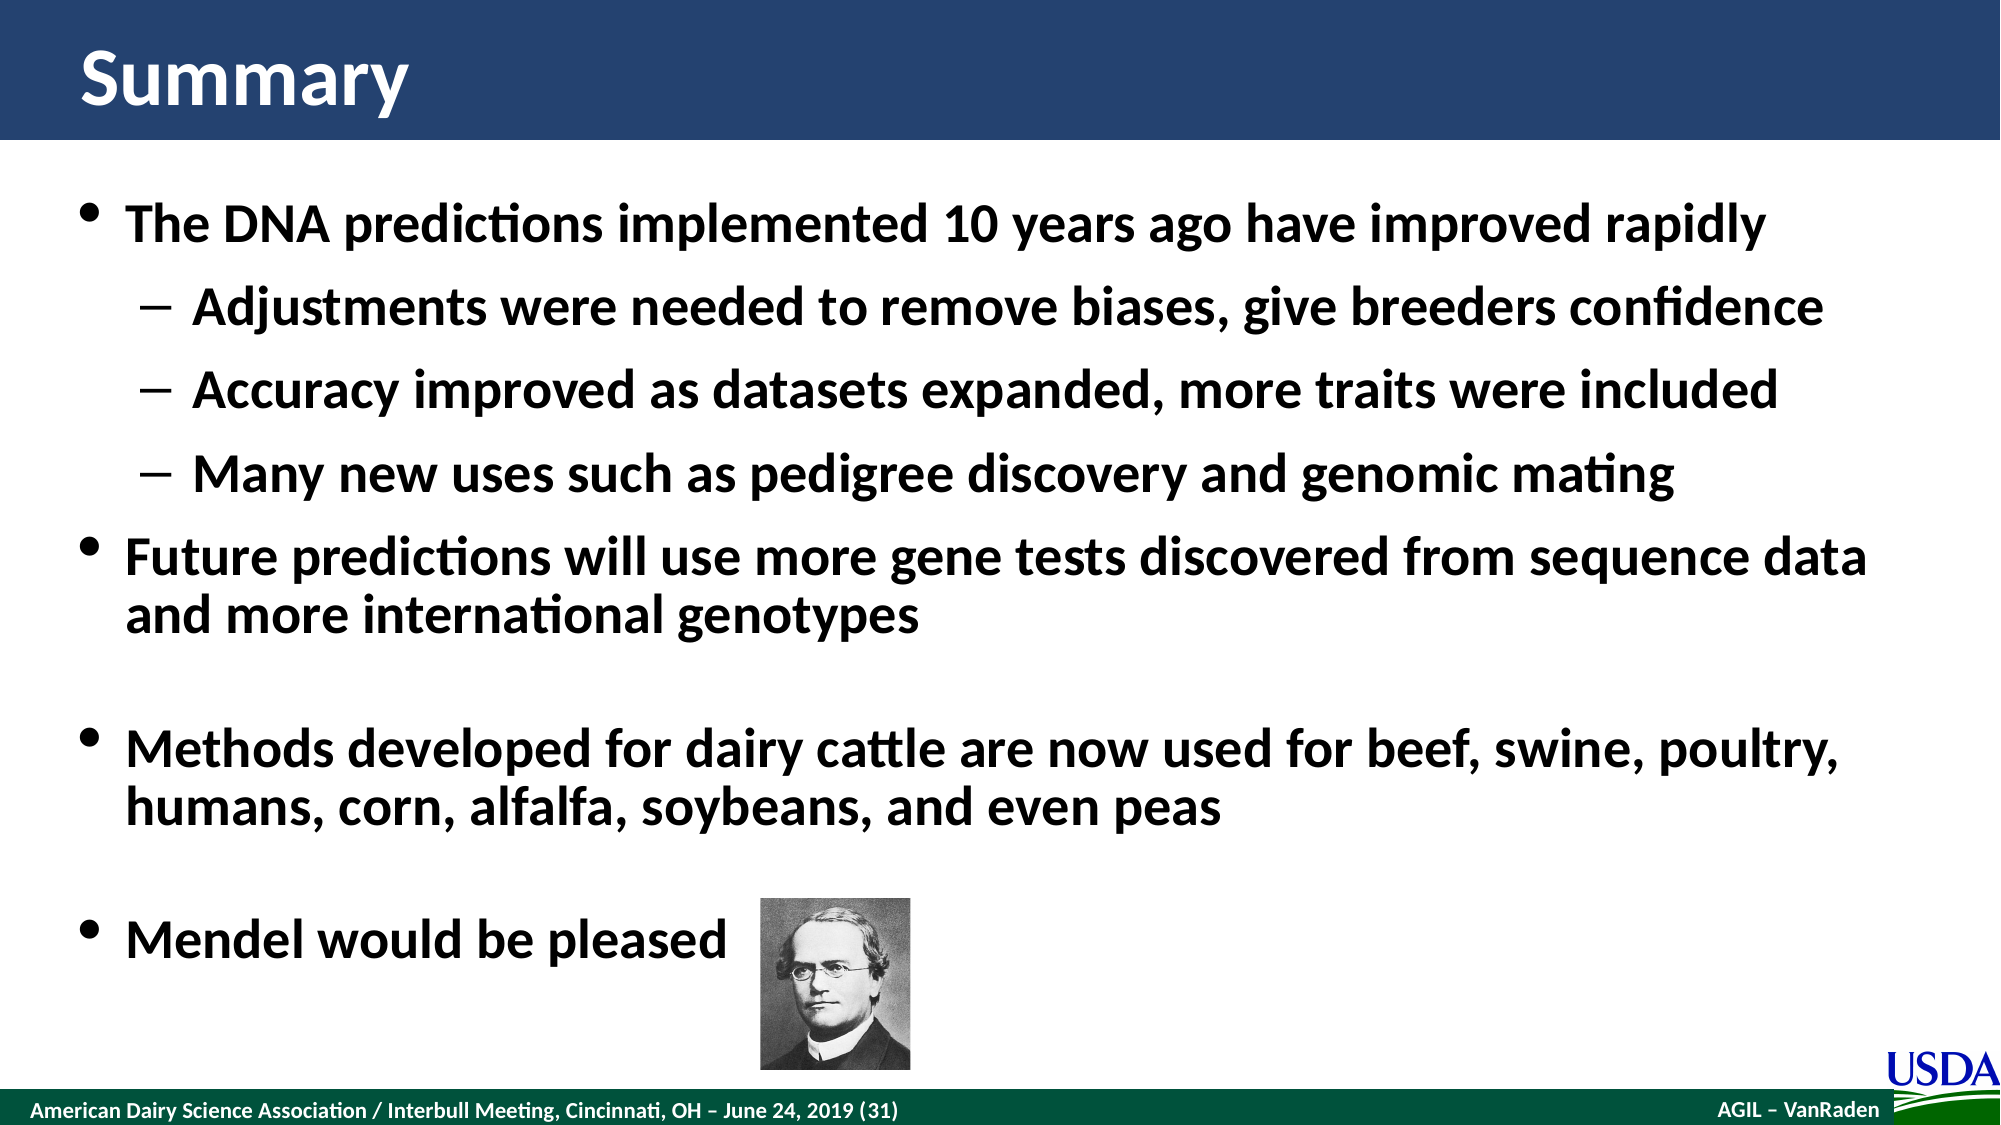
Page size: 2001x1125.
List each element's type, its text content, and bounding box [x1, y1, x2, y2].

title Summary [80, 20, 1920, 125]
picture [1887, 1051, 2000, 1125]
list The DNA predictions implemented 10 years ago have improved rapidly Adjustments were needed to remove biases, give breeders confidence Accuracy improved as datasets expanded, more traits were included Many new uses such as pedigree discovery and genomic mating Future predictions will use more gene tests discovered from sequence data and more international genotypes Methods developed for dairy cattle are now used for beef, swine, poultry, humans, corn, alfalfa, soybeans, and even peas Mendel would be pleased [80, 195, 1920, 1035]
picture [760, 898, 911, 1070]
